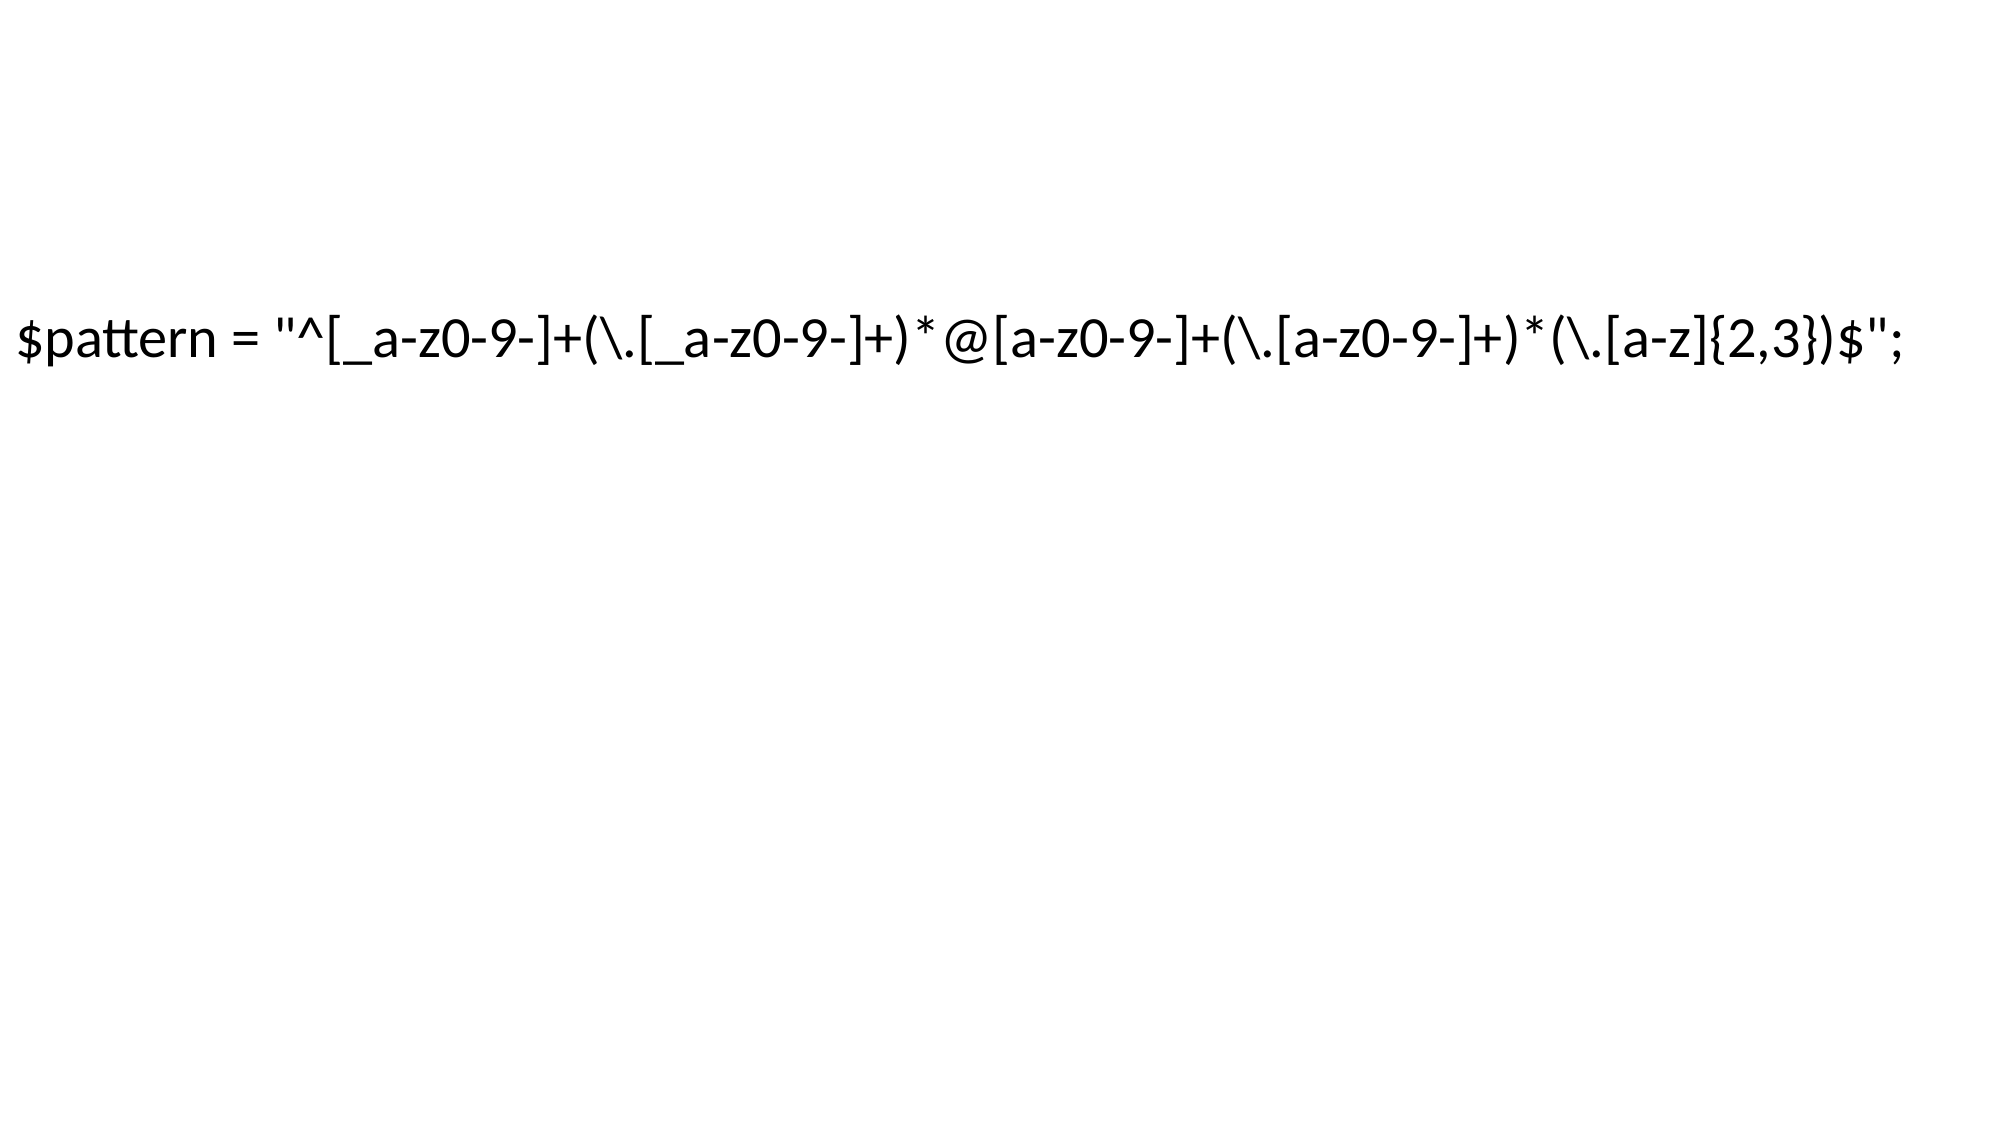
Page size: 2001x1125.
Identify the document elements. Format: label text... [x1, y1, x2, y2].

list $pattern = "^[_a-z0-9-]+(\.[_a-z0-9-]+)*@[a-z0-9-]+(\.[a-z0-9-]+)*(\.[a-z]{2,3})$"; [0, 299, 2000, 1014]
